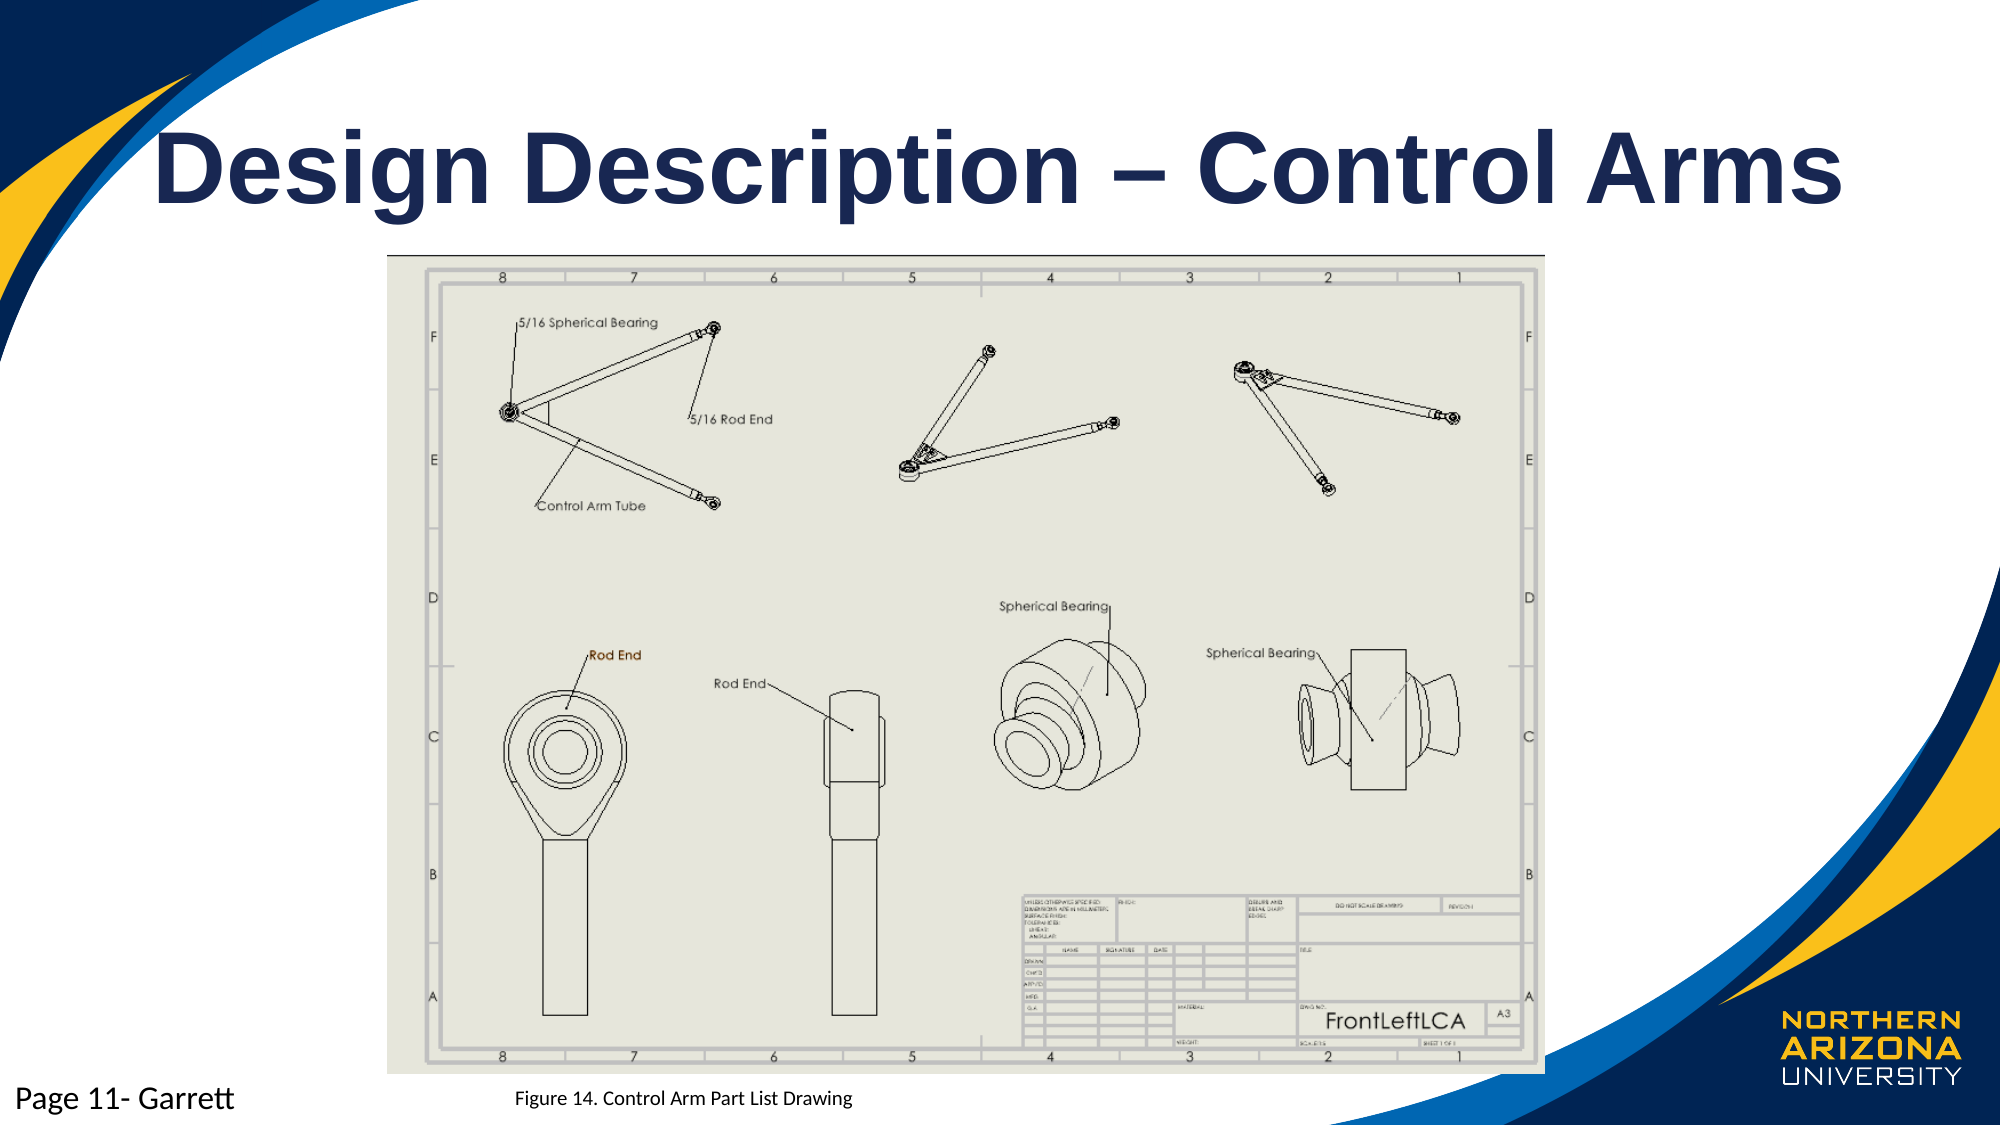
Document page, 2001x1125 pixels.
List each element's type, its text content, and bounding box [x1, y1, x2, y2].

picture [0, 0, 2000, 1125]
text_box Figure 14. Control Arm Part List Drawing [500, 1076, 879, 1117]
title Design Description – Control Arms [523, 62, 1863, 280]
text_box Page 11- Garrett [0, 1069, 451, 1124]
